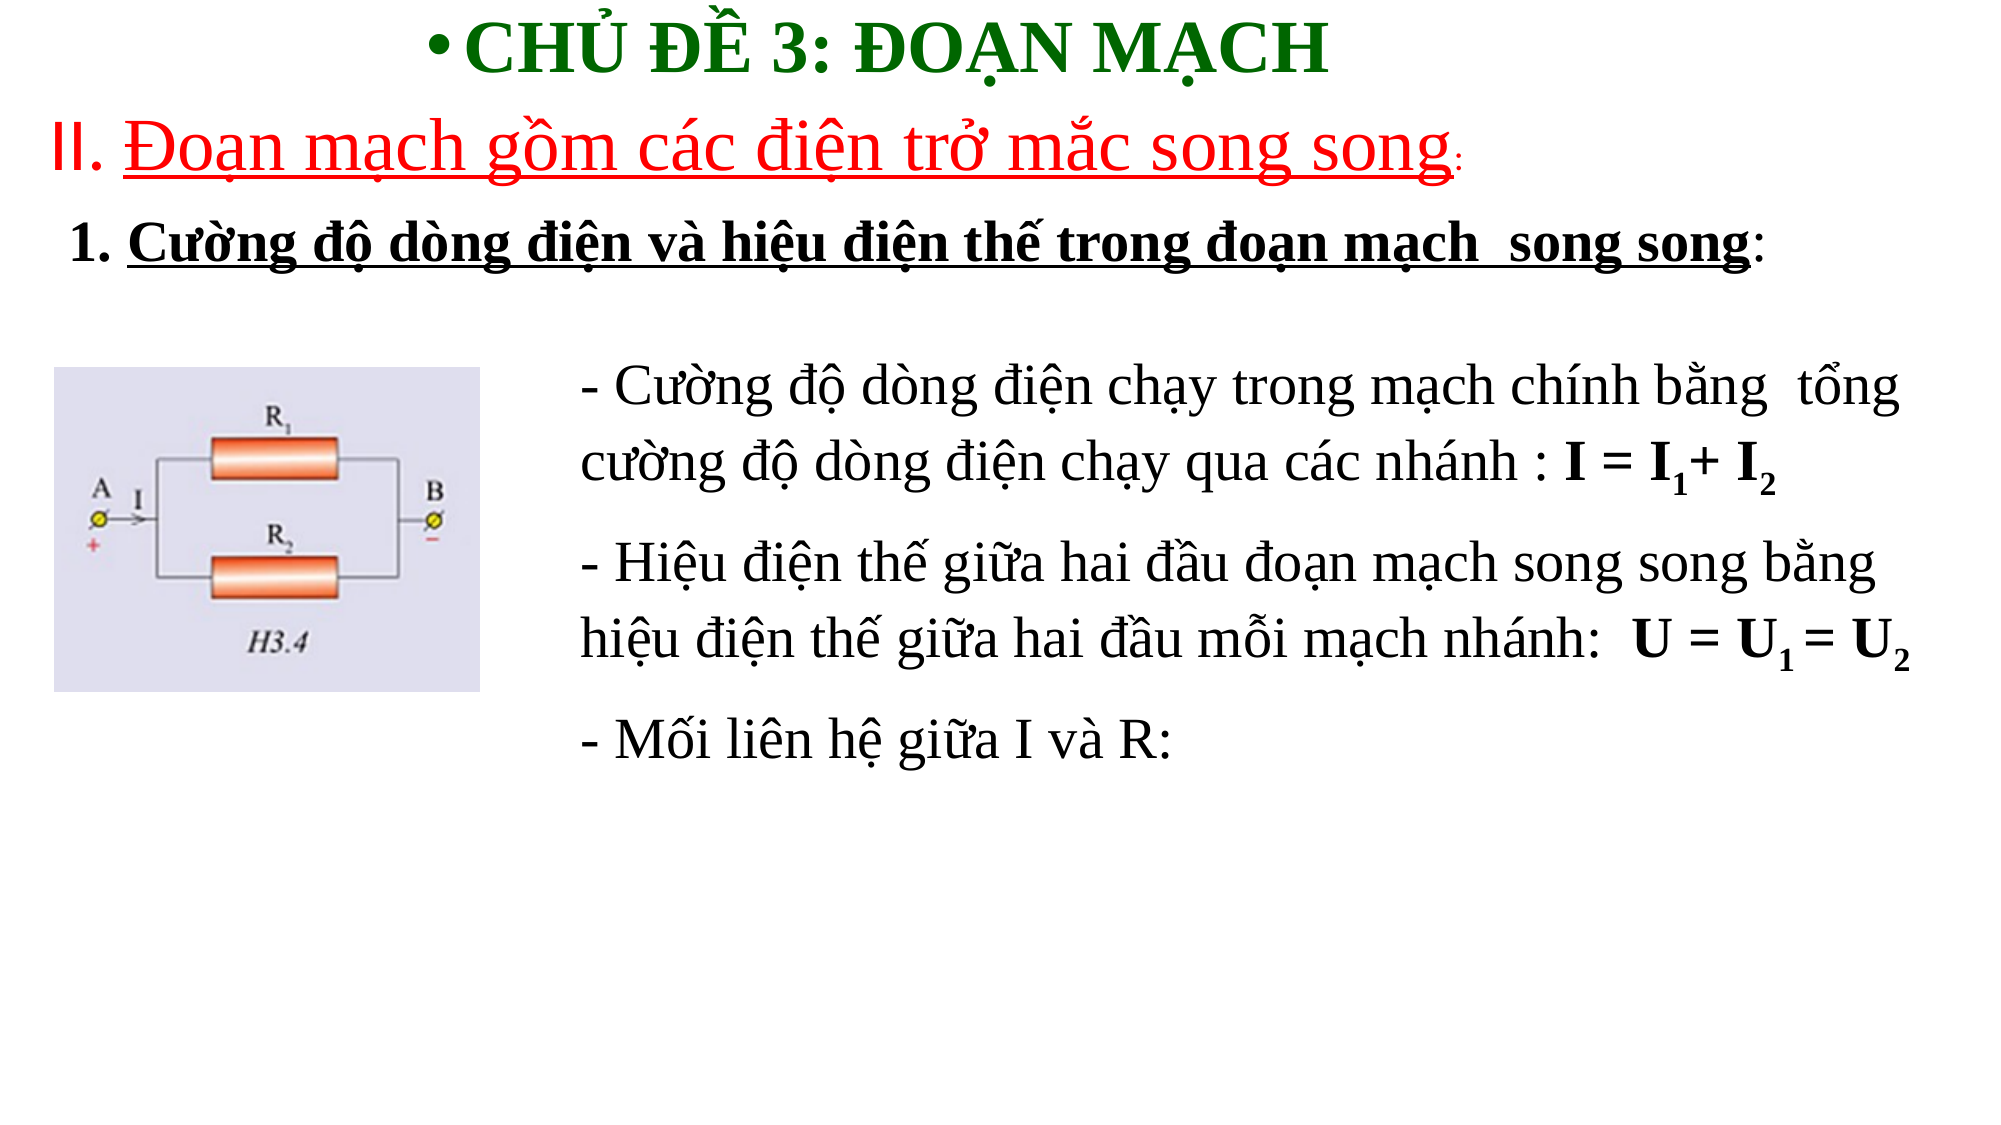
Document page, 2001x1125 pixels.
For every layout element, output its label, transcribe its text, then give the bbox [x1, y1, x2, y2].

text_box II. Đoạn mạch gồm các điện trở mắc song song: [34, 87, 1619, 193]
text_box 1. Cường độ dòng điện và hiệu điện thế trong đoạn mạch song song: [54, 196, 1875, 281]
picture [54, 367, 480, 692]
text_box Chủ đề 3: ĐOẠN MẠCH [411, 0, 1487, 105]
